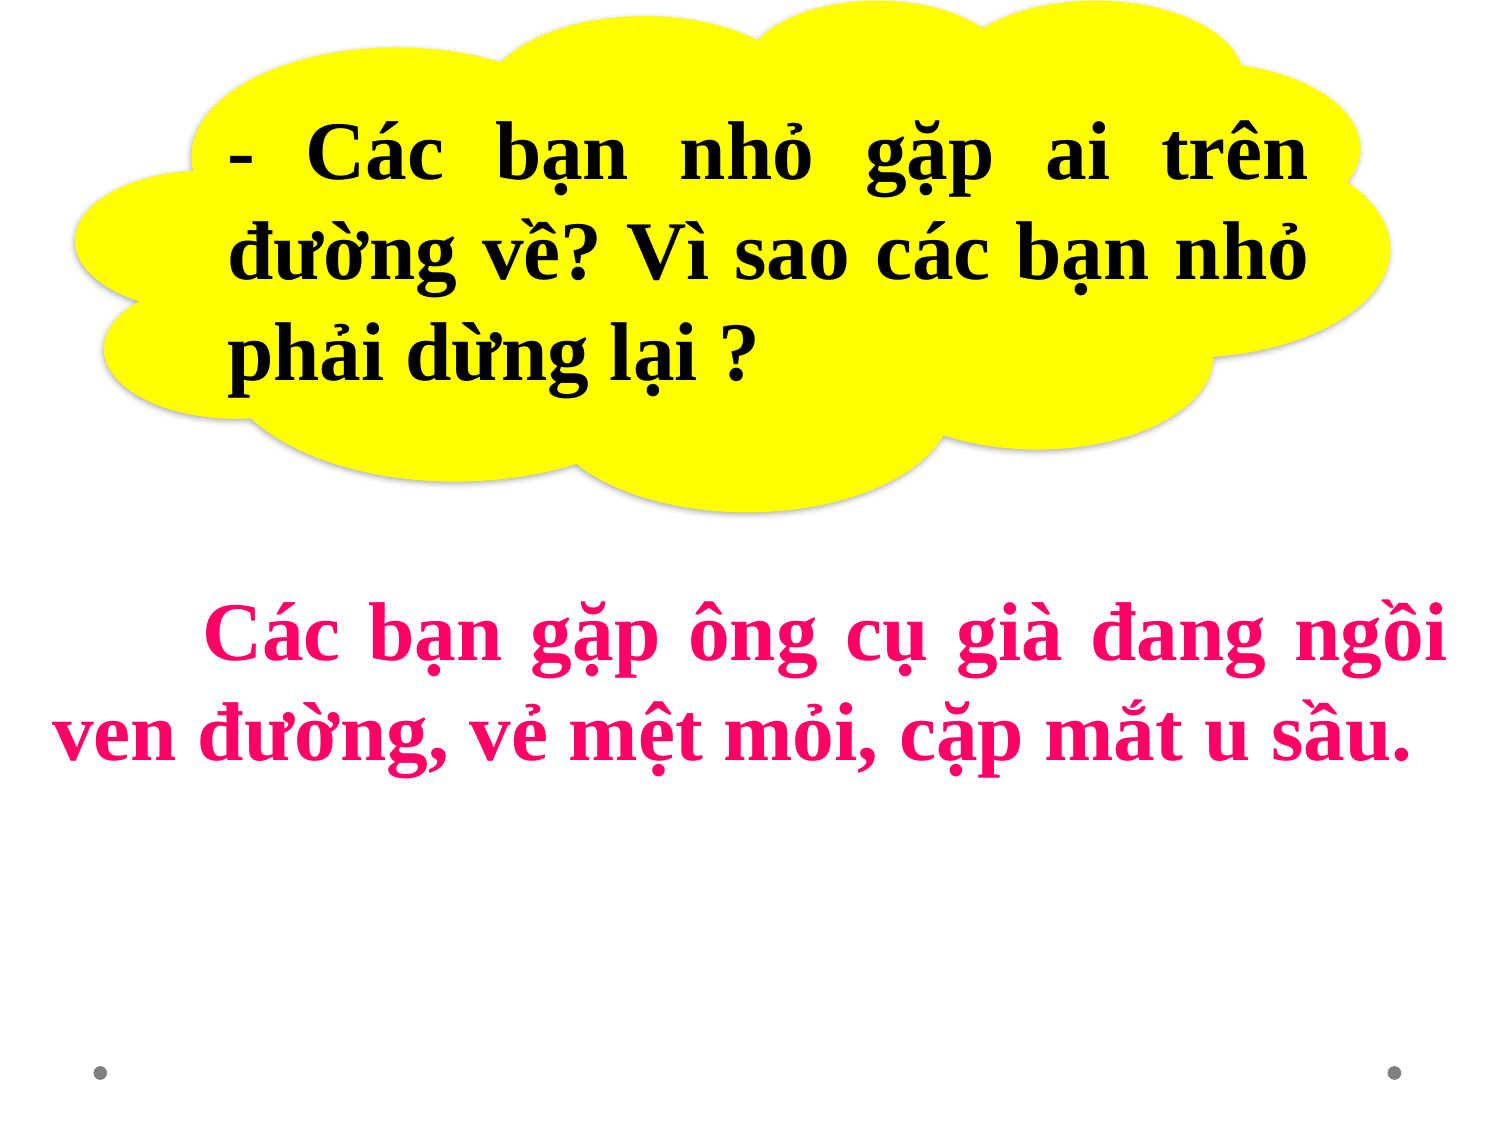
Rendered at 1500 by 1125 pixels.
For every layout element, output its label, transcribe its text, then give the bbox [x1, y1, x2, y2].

text_box - Các bạn nhỏ gặp ai trên đường về? Vì sao các bạn nhỏ phải dừng lại ? [212, 89, 1325, 404]
text_box Các bạn gặp ông cụ già đang ngồi ven đường, vẻ mệt mỏi, cặp mắt u sầu. [37, 569, 1463, 785]
text_box [74, 108, 1189, 513]
text_box [1325, 94, 1391, 329]
text_box [235, 0, 1316, 89]
